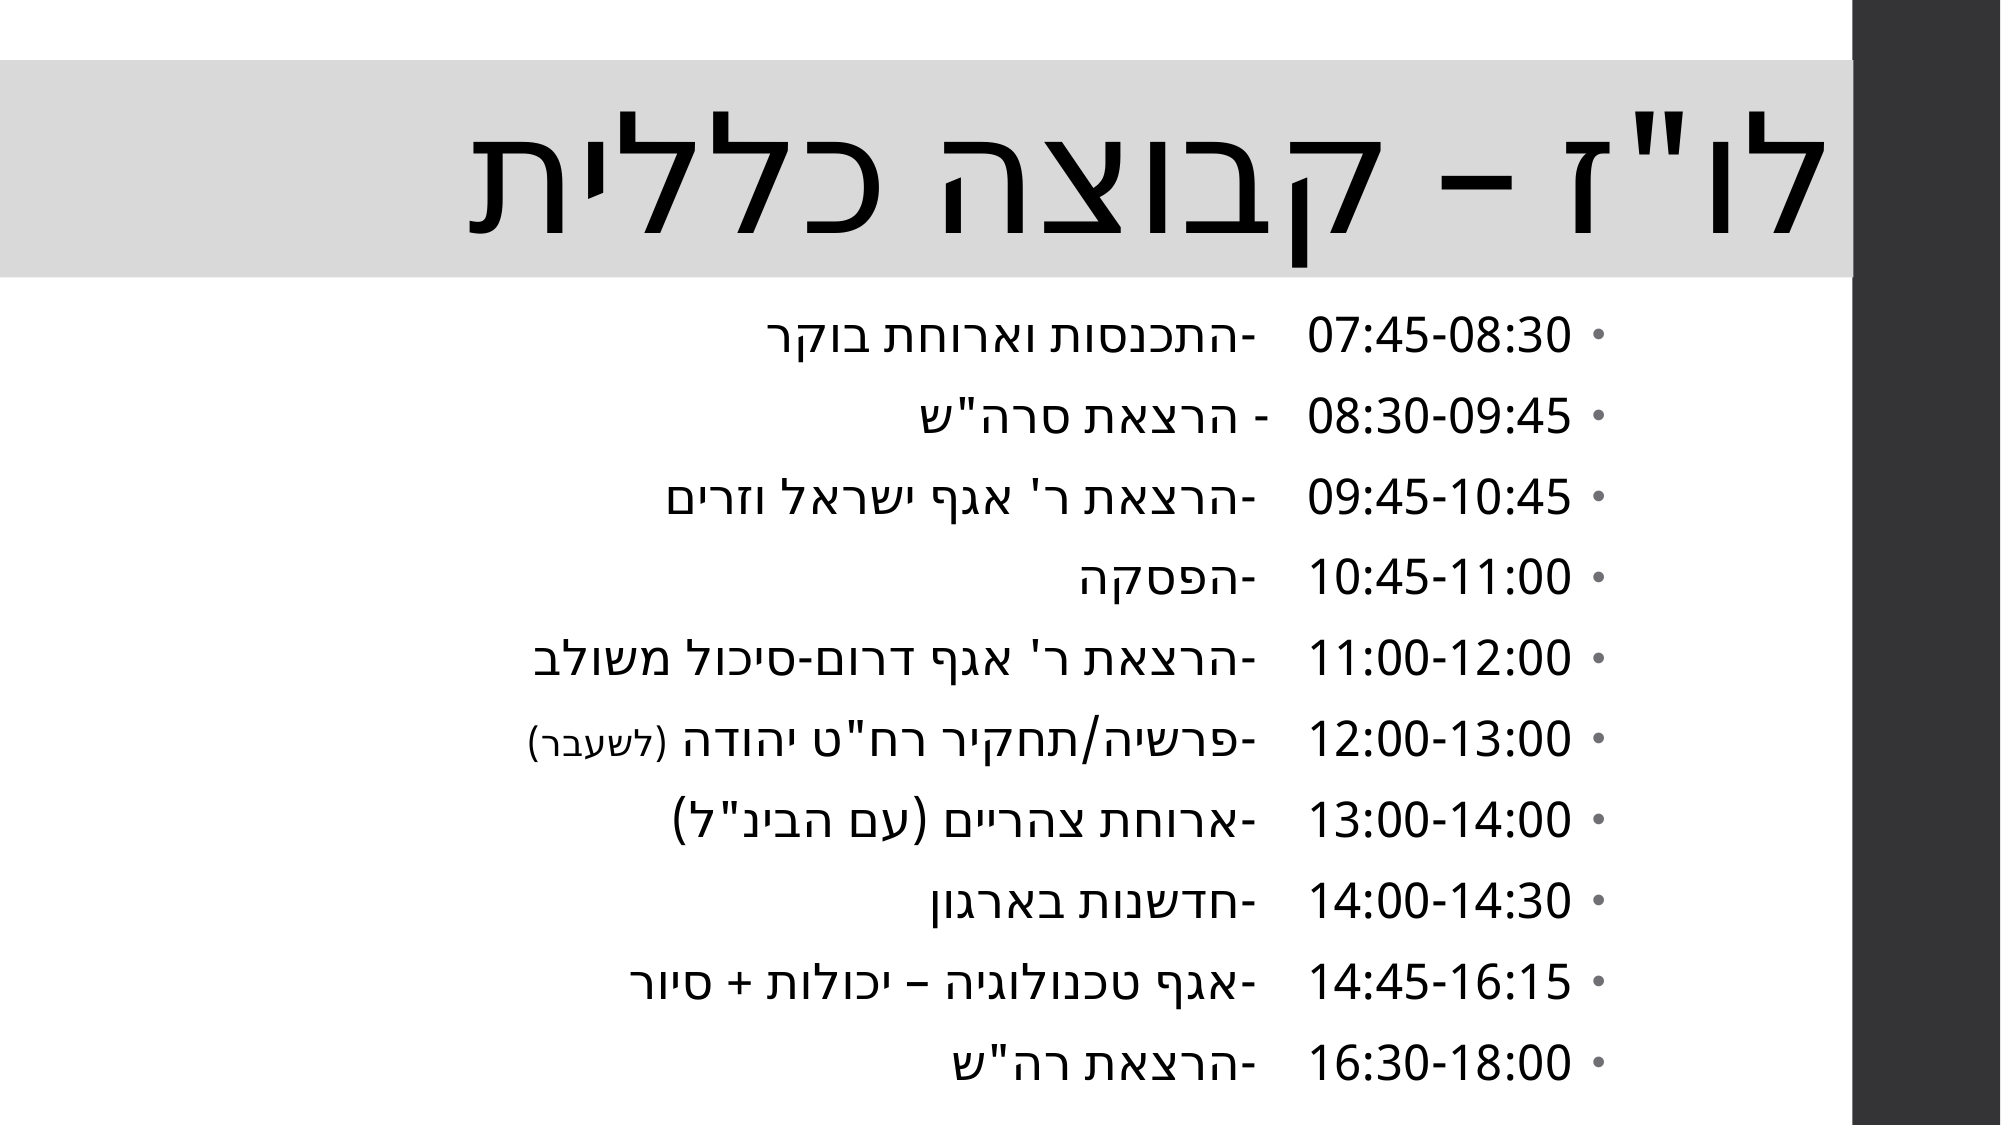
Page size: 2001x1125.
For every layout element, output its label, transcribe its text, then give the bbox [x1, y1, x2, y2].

list 07:45-08:30 - התכנסות וארוחת בוקר 08:30-09:45 - הרצאת סרה"ש 09:45-10:45 - הרצאת ר' אגף ישראל וזרים 10:45-11:00 - הפסקה 11:00-12:00 - הרצאת ר' אגף דרום-סיכול משולב 12:00-13:00 - פרשיה/תחקיר רח"ט יהודה (לשעבר) 13:00-14:00 - ארוחת צהריים (עם הבינ"ל) 14:00-14:30 - חדשנות בארגון 14:45-16:15 - אגף טכנולוגיה – יכולות + סיור 16:30-18:00 - הרצאת רה"ש [145, 299, 1617, 1102]
title לו"ז – קבוצה כללית [0, 60, 1854, 278]
